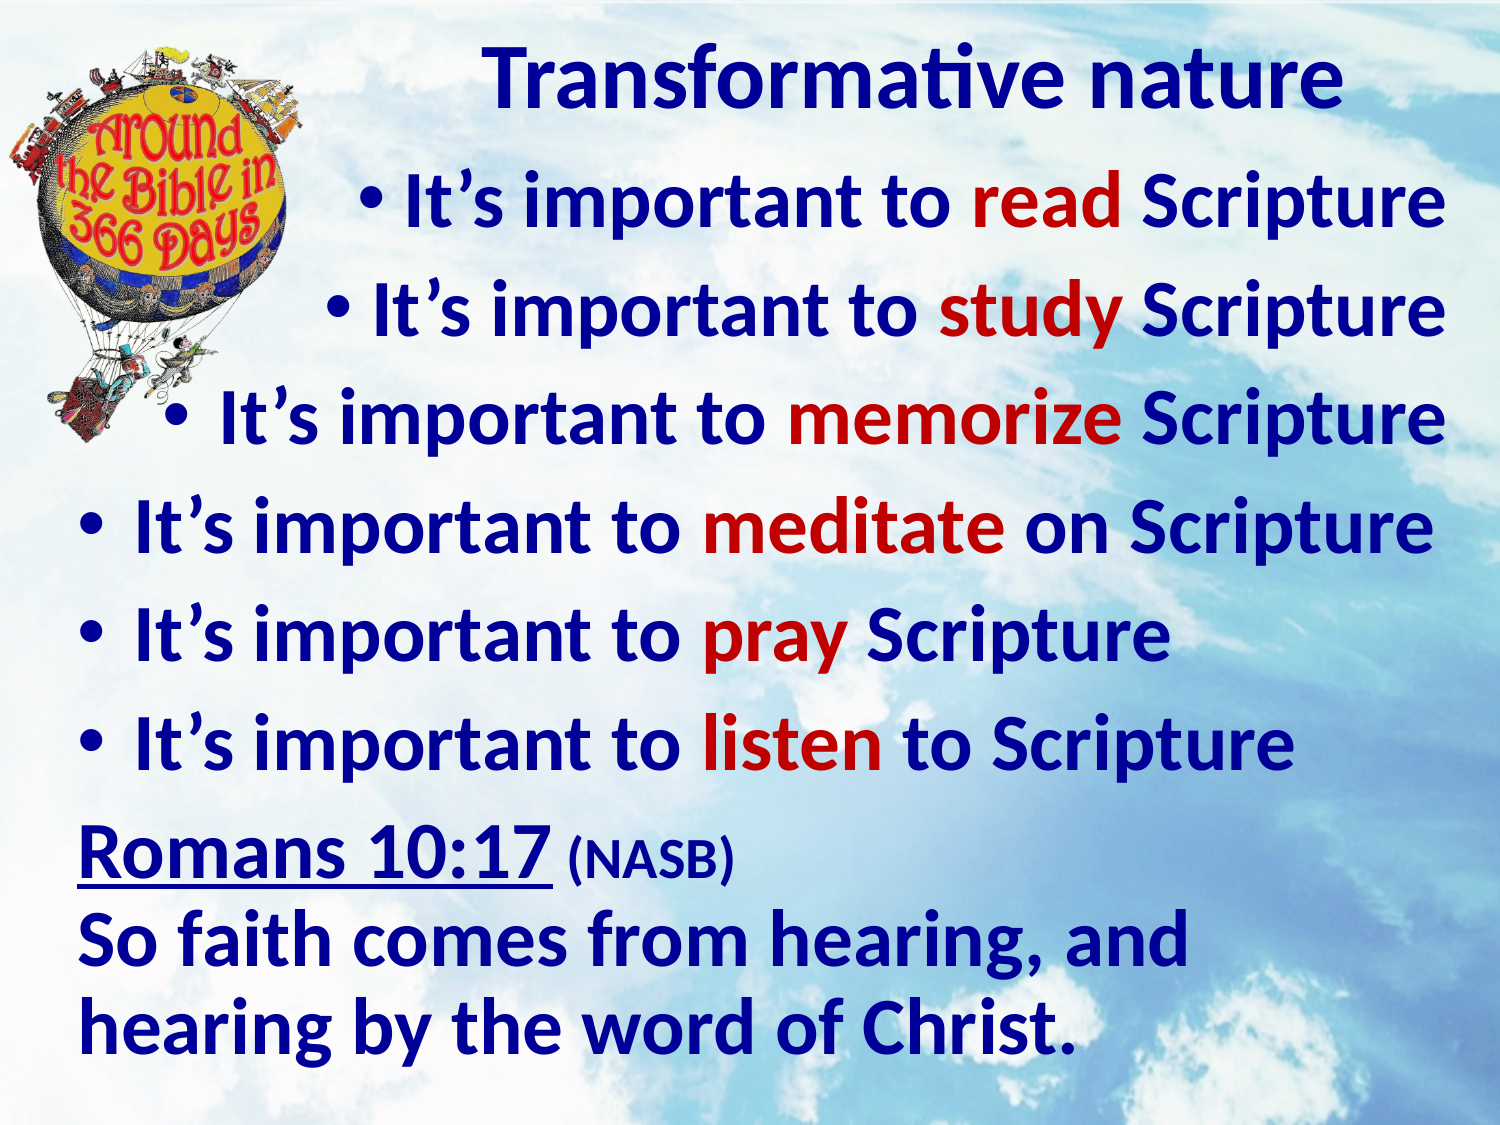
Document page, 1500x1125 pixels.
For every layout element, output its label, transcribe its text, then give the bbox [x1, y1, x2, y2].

title Transformative nature [362, 12, 1466, 130]
picture [0, 0, 1500, 1125]
list It’s important to read Scripture It’s important to study Scripture It’s important to memorize Scripture It’s important to meditate on Scripture It’s important to pray Scripture It’s important to listen to Scripture Romans 10:17 (NASB) So faith comes from hearing, and hearing by the word of Christ. [62, 149, 1463, 1088]
